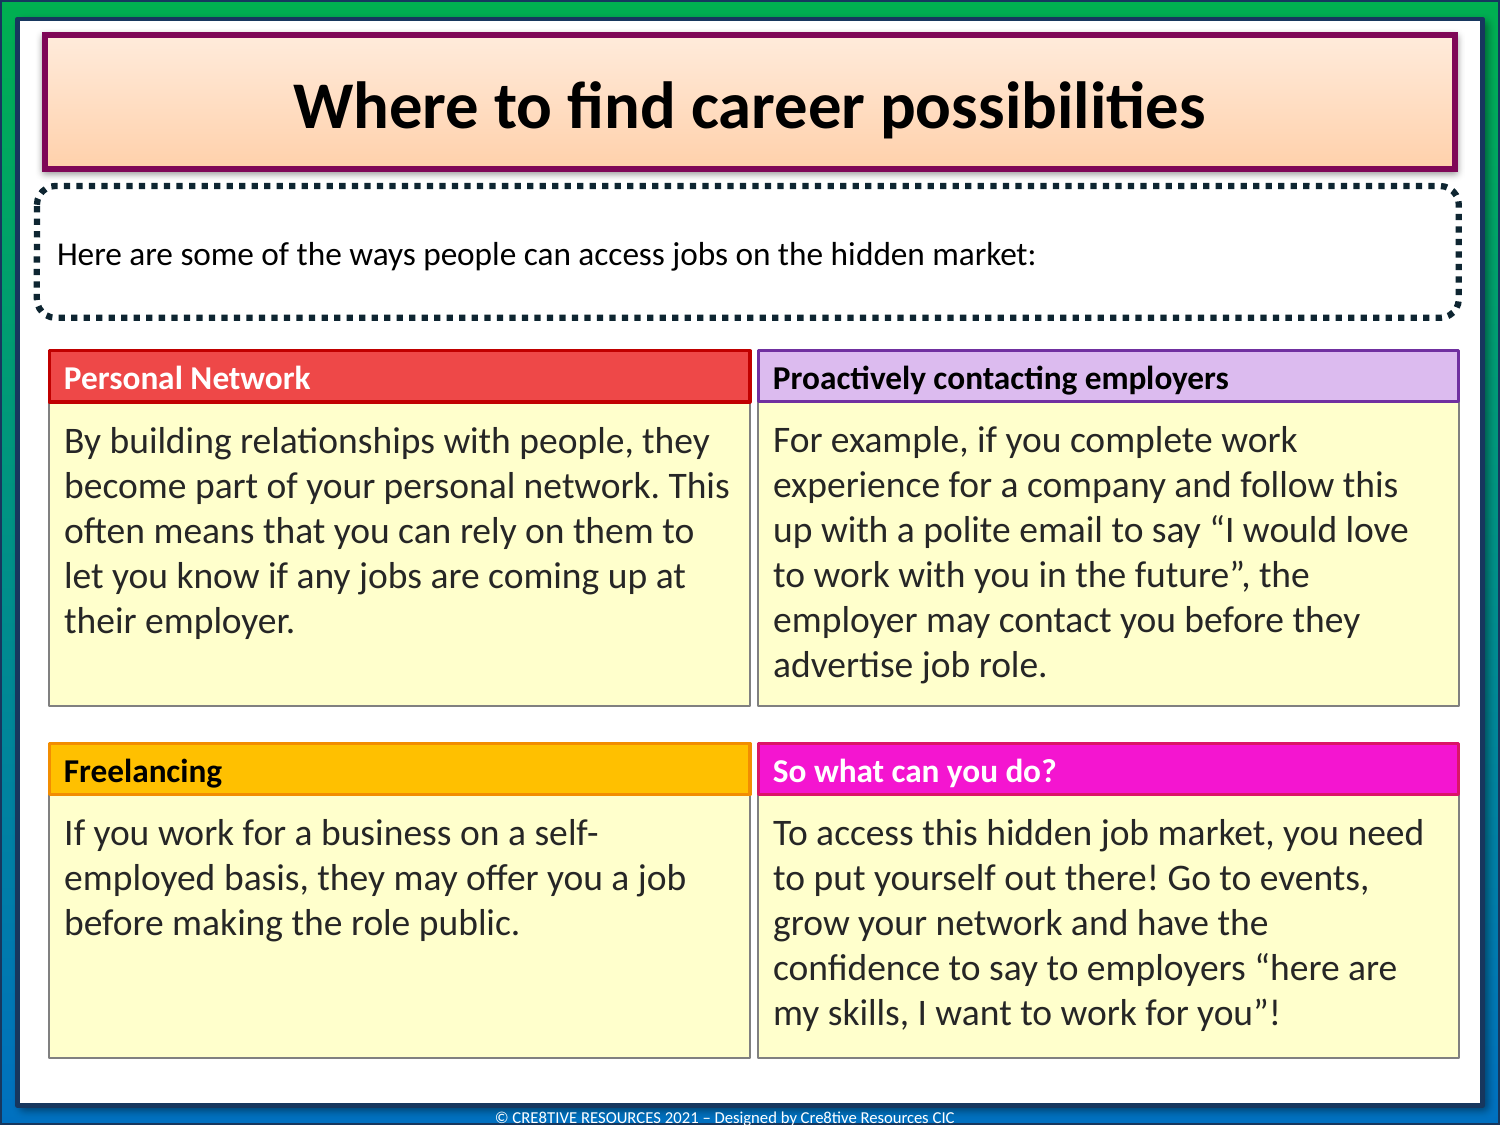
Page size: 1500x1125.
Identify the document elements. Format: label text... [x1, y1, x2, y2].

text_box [757, 350, 1460, 707]
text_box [48, 743, 751, 1059]
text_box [48, 350, 751, 707]
text_box Here are some of the ways people can access jobs on the hidden market: [34, 183, 1461, 320]
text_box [757, 743, 1460, 1059]
text_box Where to find career possibilities [45, 34, 1455, 169]
